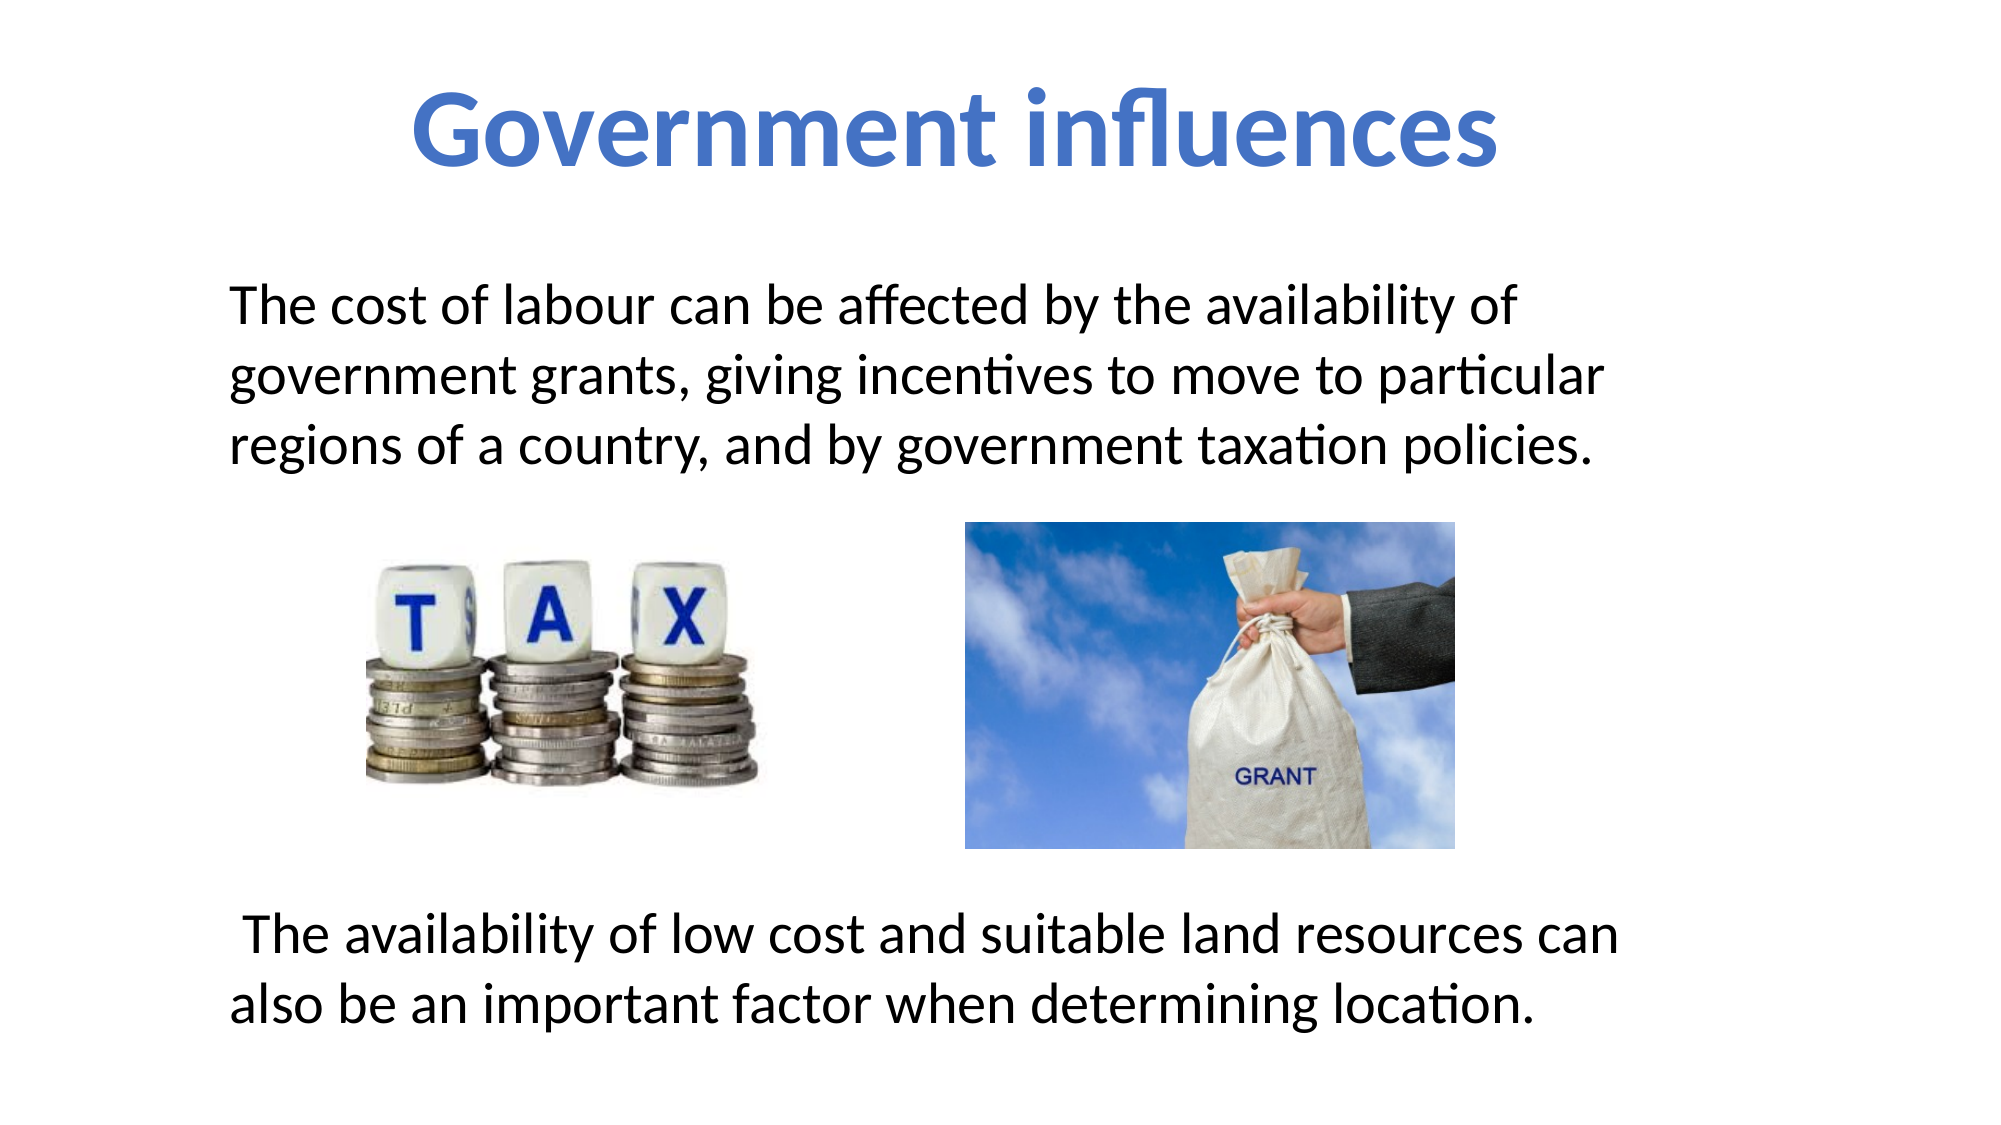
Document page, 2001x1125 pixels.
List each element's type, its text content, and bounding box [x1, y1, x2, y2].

picture [366, 522, 772, 826]
text_box Government influences [395, 46, 1541, 197]
text_box The cost of labour can be affected by the availability of government grants, giving incentives to move to particular regions of a country, and by government taxation policies. The availability of low cost and suitable land resources can also be an important factor when determining location. [214, 258, 1722, 1043]
picture [965, 522, 1455, 849]
